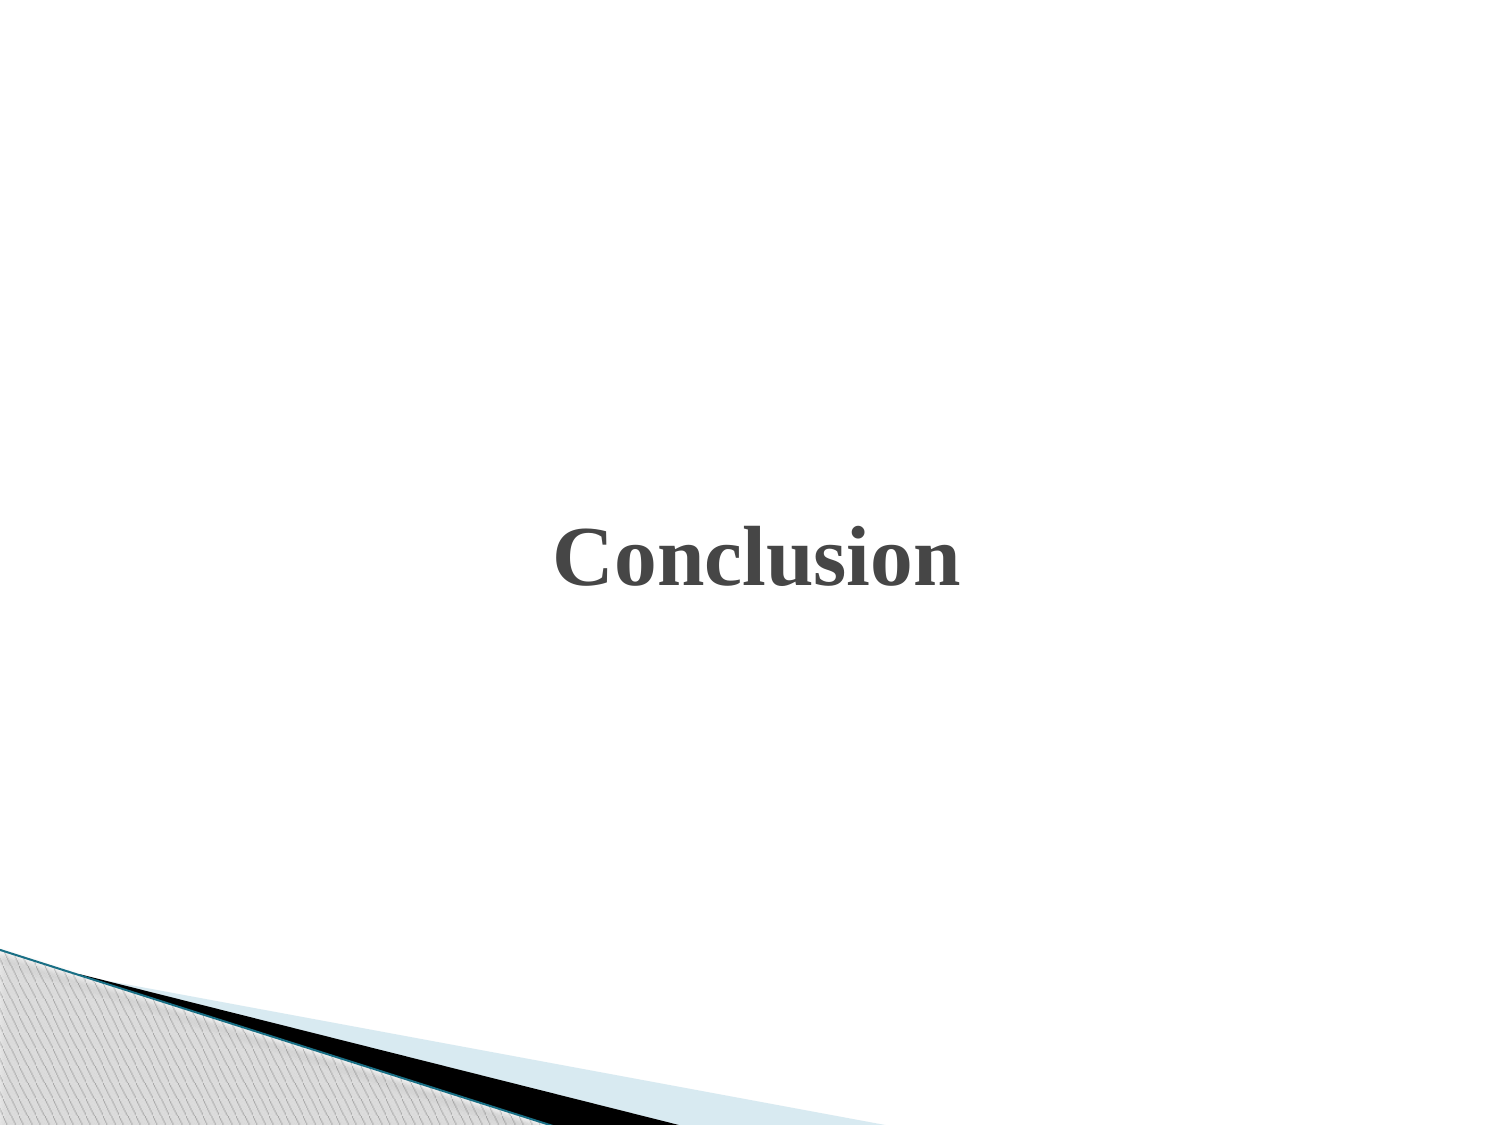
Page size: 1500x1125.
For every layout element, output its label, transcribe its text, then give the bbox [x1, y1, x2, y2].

title Conclusion [82, 457, 1432, 645]
